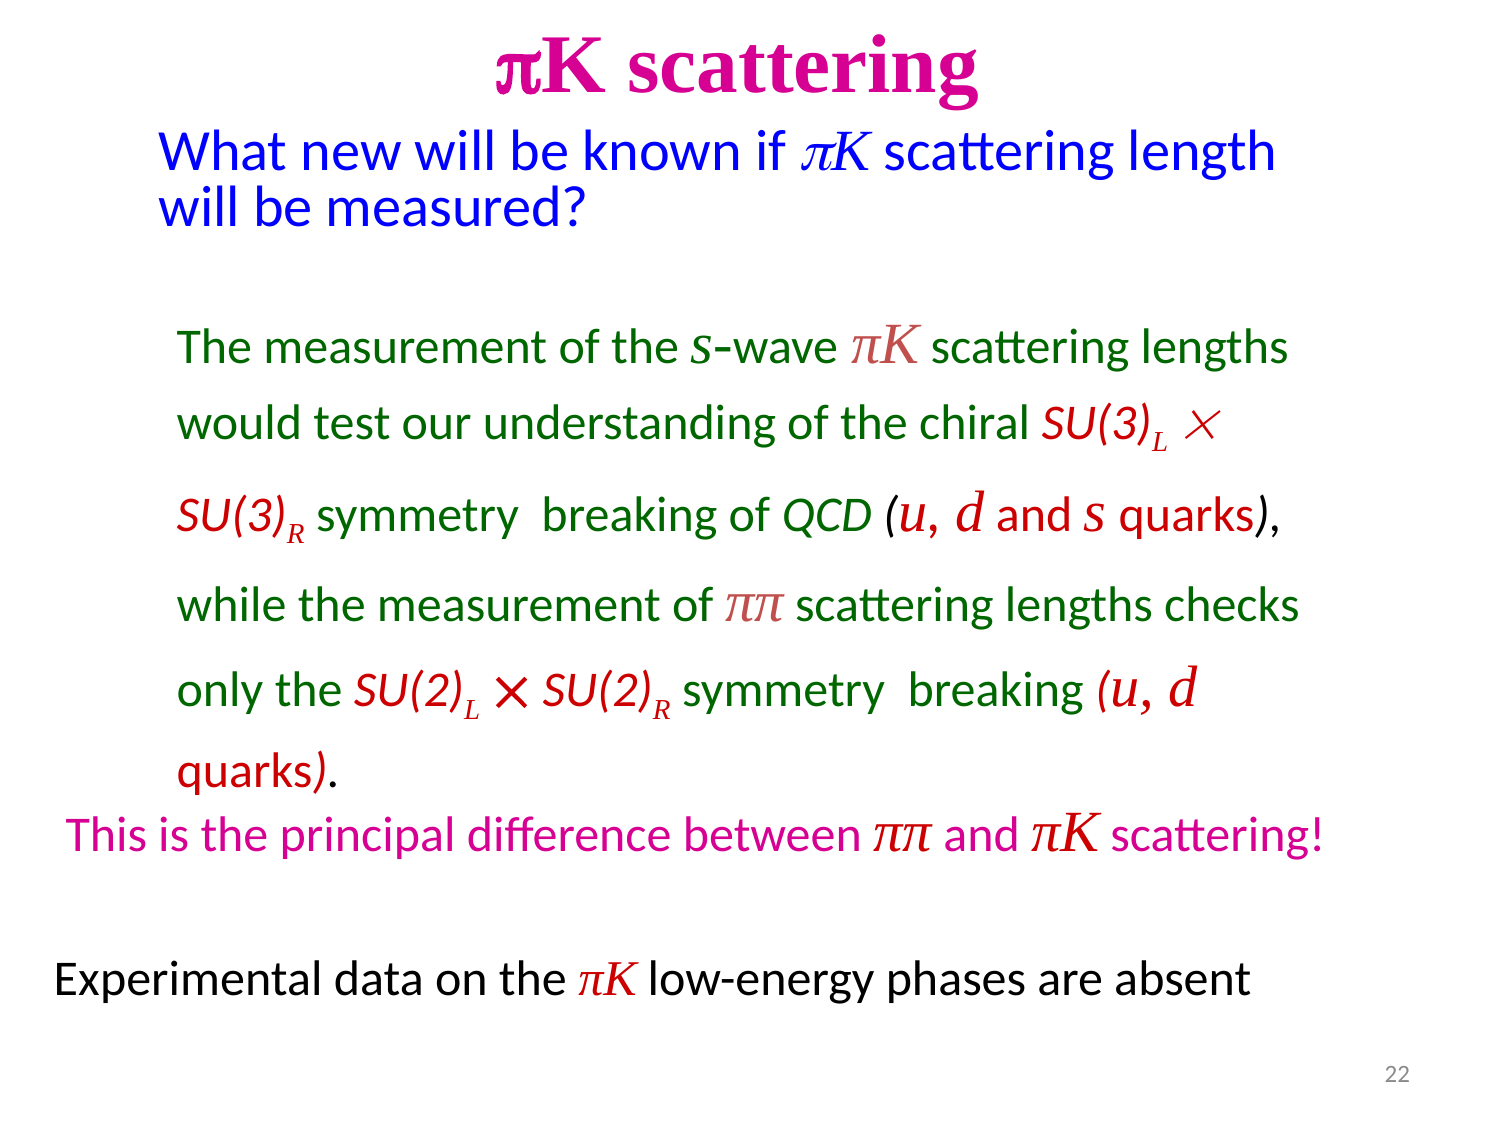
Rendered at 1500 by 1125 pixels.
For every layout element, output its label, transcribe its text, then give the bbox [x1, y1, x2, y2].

text_box The measurement of the s-wave πK scattering lengths would test our understanding of the chiral SU(3)L  SU(3)R symmetry breaking of QCD (u, d and s quarks), while the measurement of ππ scattering lengths checks only the SU(2)L  SU(2)R symmetry breaking (u, d quarks). [161, 284, 1356, 793]
text_box Experimental data on the πK low-energy phases are absent [38, 938, 1451, 1014]
title K scattering [75, 0, 1422, 119]
text_box What new will be known if K scattering length will be measured? [143, 123, 1354, 240]
slide_number 22 [1074, 1042, 1425, 1103]
text_box This is the principal difference between ππ and πK scattering! [50, 793, 1482, 872]
